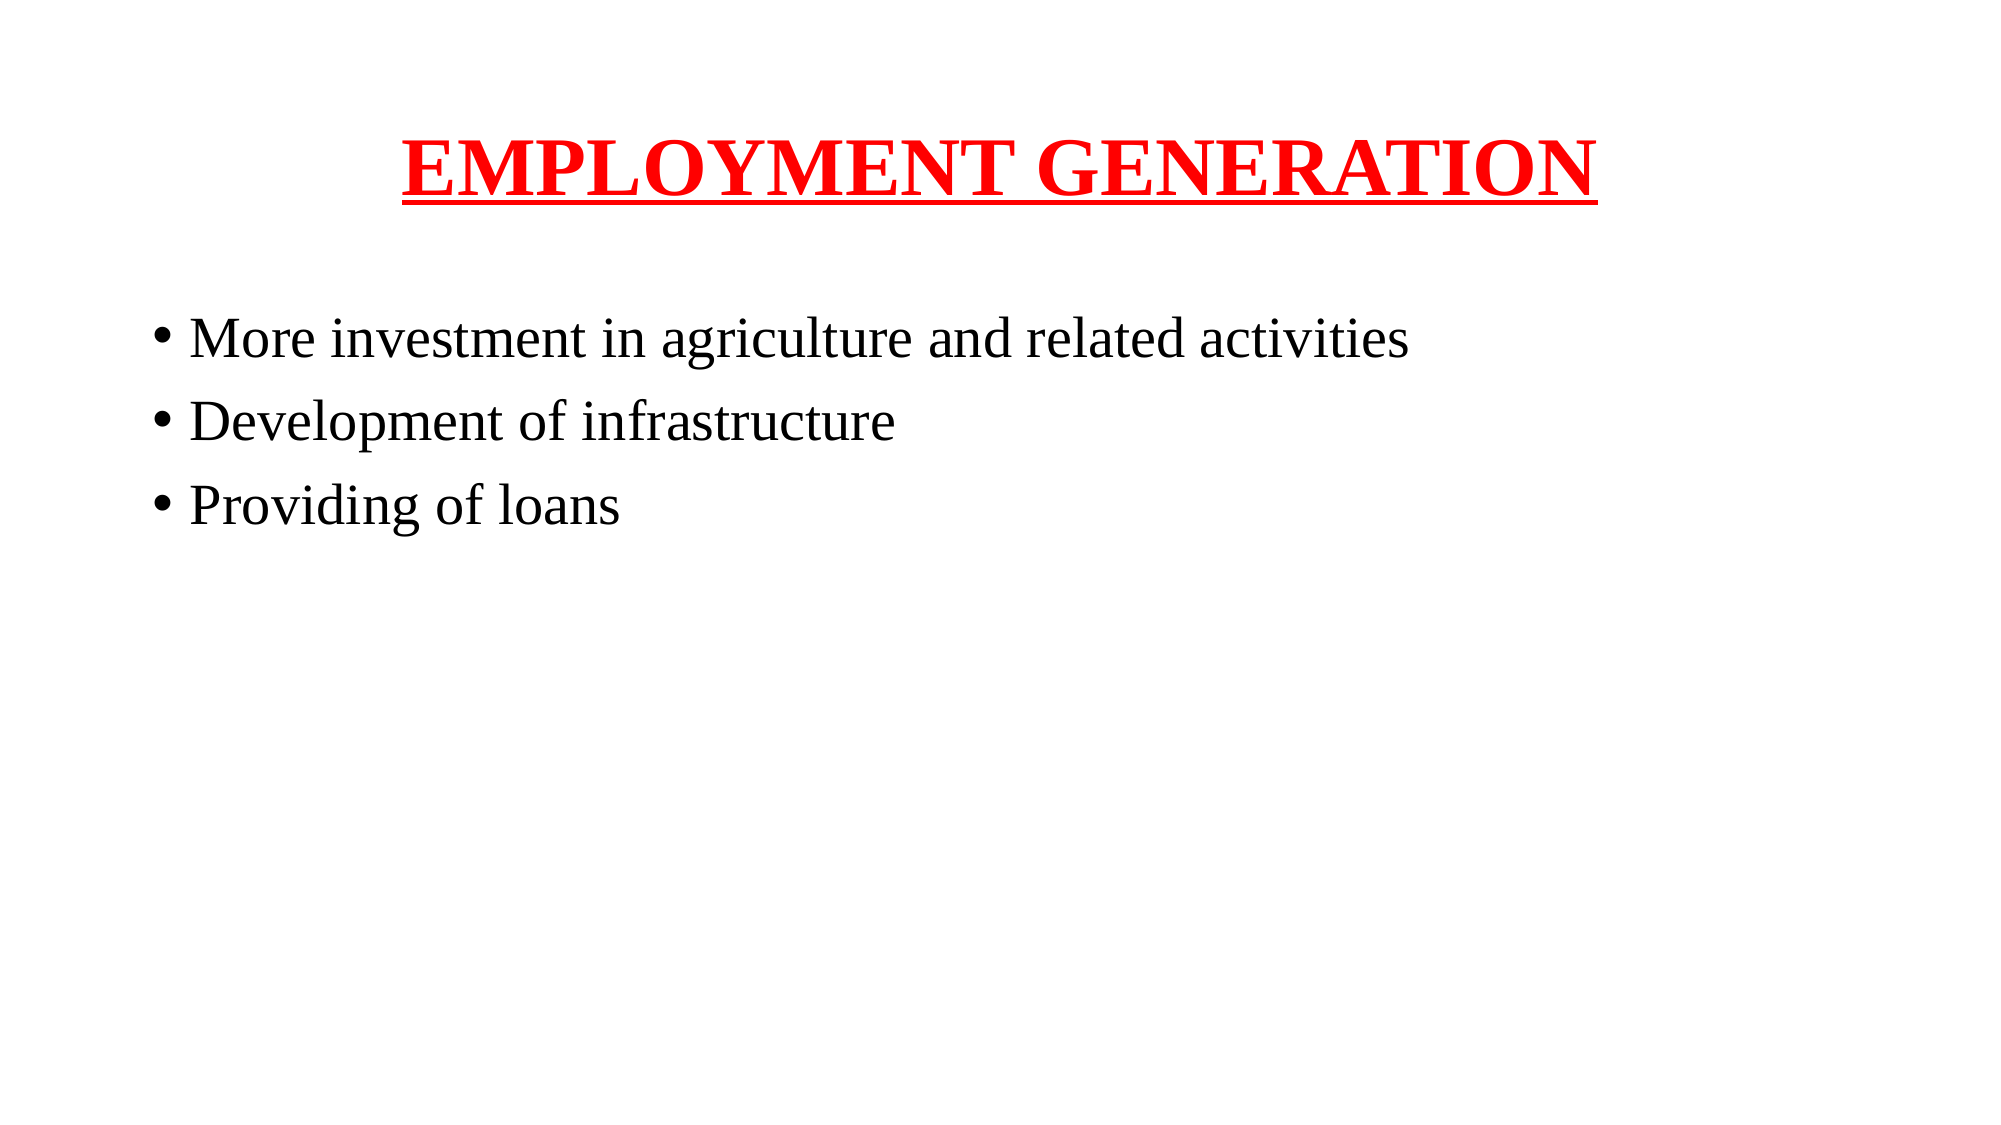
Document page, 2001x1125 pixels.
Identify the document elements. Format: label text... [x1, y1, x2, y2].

list More investment in agriculture and related activities Development of infrastructure Providing of loans [137, 299, 1863, 1014]
title EMPLOYMENT GENERATION [137, 59, 1863, 278]
